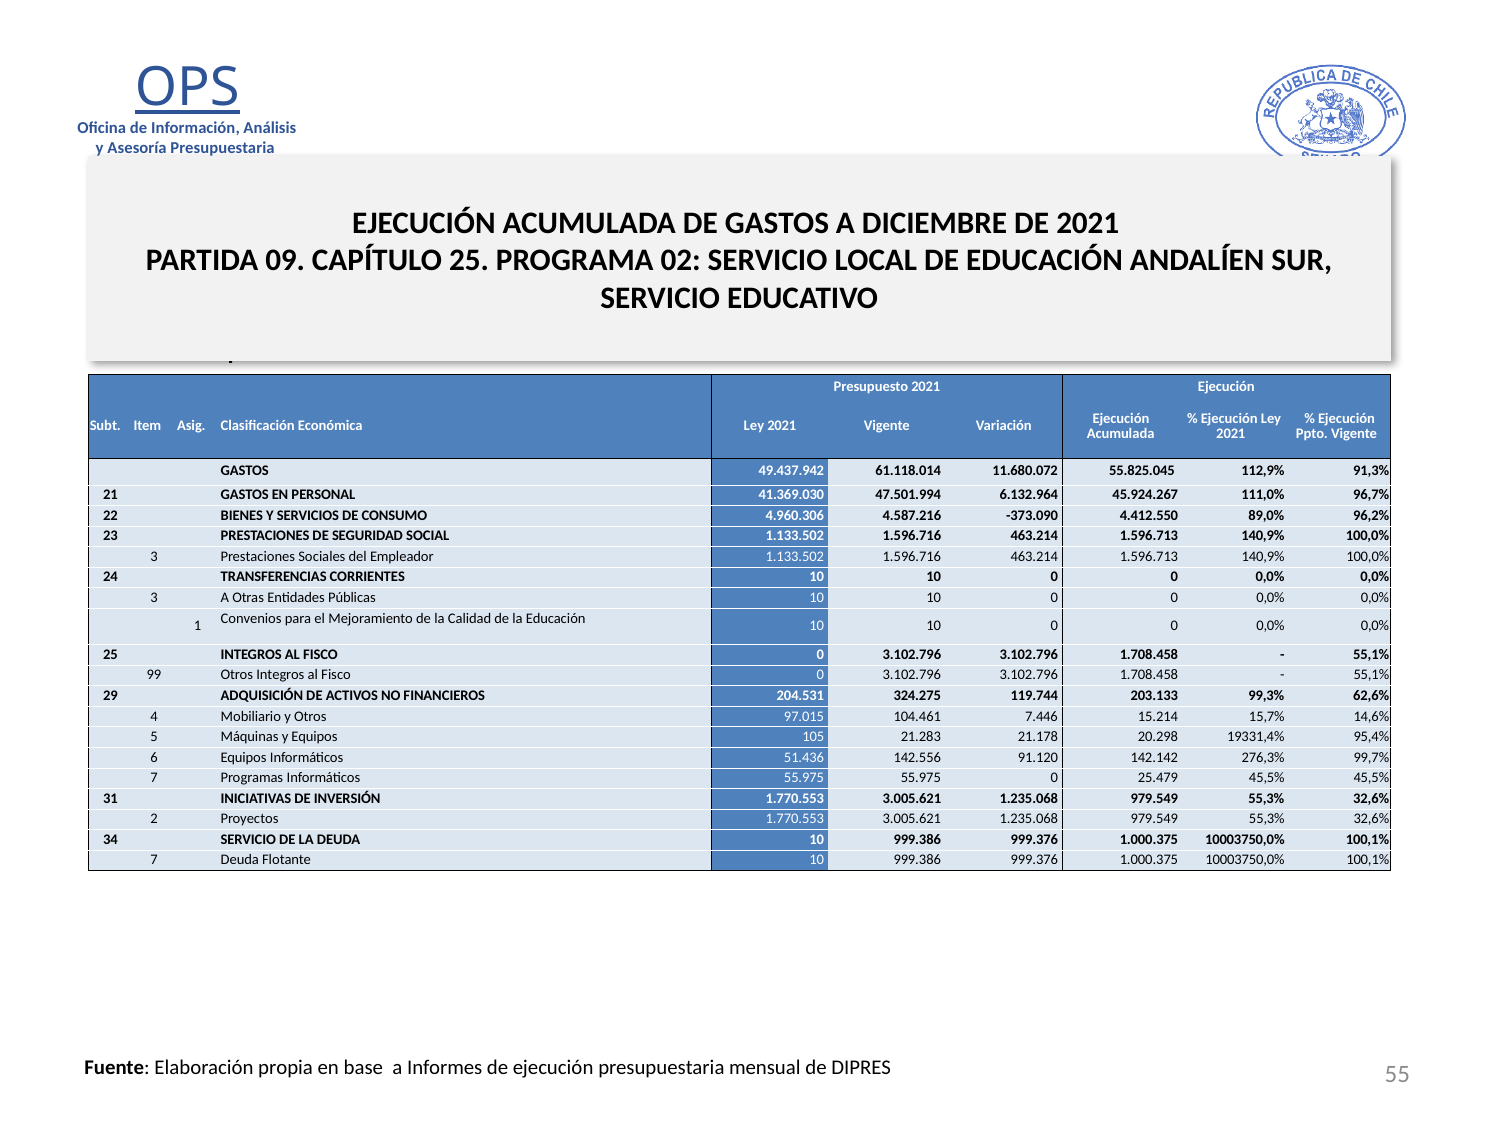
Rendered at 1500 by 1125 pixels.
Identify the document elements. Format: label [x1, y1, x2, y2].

table_cell [89, 547, 711, 567]
table_cell [89, 527, 711, 546]
table_cell [89, 727, 711, 747]
table_cell [89, 486, 711, 505]
picture [1240, 58, 1420, 175]
table_cell [712, 645, 1062, 665]
table_cell [89, 830, 711, 850]
table_cell [712, 727, 1062, 747]
table_cell [1063, 851, 1390, 870]
table_cell [712, 609, 1062, 644]
table_cell [89, 789, 711, 809]
table_header [1063, 375, 1390, 395]
table_cell [89, 506, 711, 526]
table_cell [712, 568, 1062, 587]
table_cell [712, 588, 1062, 608]
table_cell [89, 609, 711, 644]
table_cell [712, 686, 1062, 706]
table_cell [89, 810, 711, 829]
table_cell [1063, 568, 1390, 587]
table_cell [1063, 748, 1390, 768]
table_cell [1063, 395, 1390, 458]
table_cell [712, 395, 1062, 458]
table_cell [1063, 609, 1390, 644]
table_cell [1063, 830, 1390, 850]
table_cell [1063, 810, 1390, 829]
table_cell [89, 769, 711, 788]
table_cell [712, 851, 1062, 870]
table_cell [1063, 459, 1390, 485]
table_cell [1063, 506, 1390, 526]
title [88, 156, 1391, 361]
table_cell [89, 851, 711, 870]
table_cell [89, 686, 711, 706]
table_cell [1063, 707, 1390, 726]
table_cell [1063, 645, 1390, 665]
table_header [712, 375, 1062, 395]
table_cell [89, 588, 711, 608]
table_cell [1063, 486, 1390, 505]
table_cell [1063, 769, 1390, 788]
table_header [89, 375, 711, 395]
table_cell [89, 645, 711, 665]
table_cell [1063, 666, 1390, 685]
table_cell [1063, 686, 1390, 706]
table_cell [1063, 727, 1390, 747]
table_cell [712, 769, 1062, 788]
table_cell [712, 810, 1062, 829]
table_cell [89, 459, 711, 485]
table_cell [712, 527, 1062, 546]
table_cell [712, 486, 1062, 505]
table_cell [1063, 588, 1390, 608]
table_cell [89, 748, 711, 768]
text_box [88, 361, 1391, 374]
slide_number [1074, 1042, 1425, 1103]
table_cell [89, 395, 711, 458]
table_cell [1063, 527, 1390, 546]
table_cell [89, 666, 711, 685]
table_cell [712, 547, 1062, 567]
table_cell [712, 459, 1062, 485]
table_cell [712, 748, 1062, 768]
table_cell [89, 707, 711, 726]
table_cell [712, 830, 1062, 850]
table_cell [1063, 789, 1390, 809]
table_cell [712, 789, 1062, 809]
table_cell [89, 568, 711, 587]
table_cell [1063, 547, 1390, 567]
table_cell [712, 506, 1062, 526]
table_cell [712, 666, 1062, 685]
table_cell [712, 707, 1062, 726]
